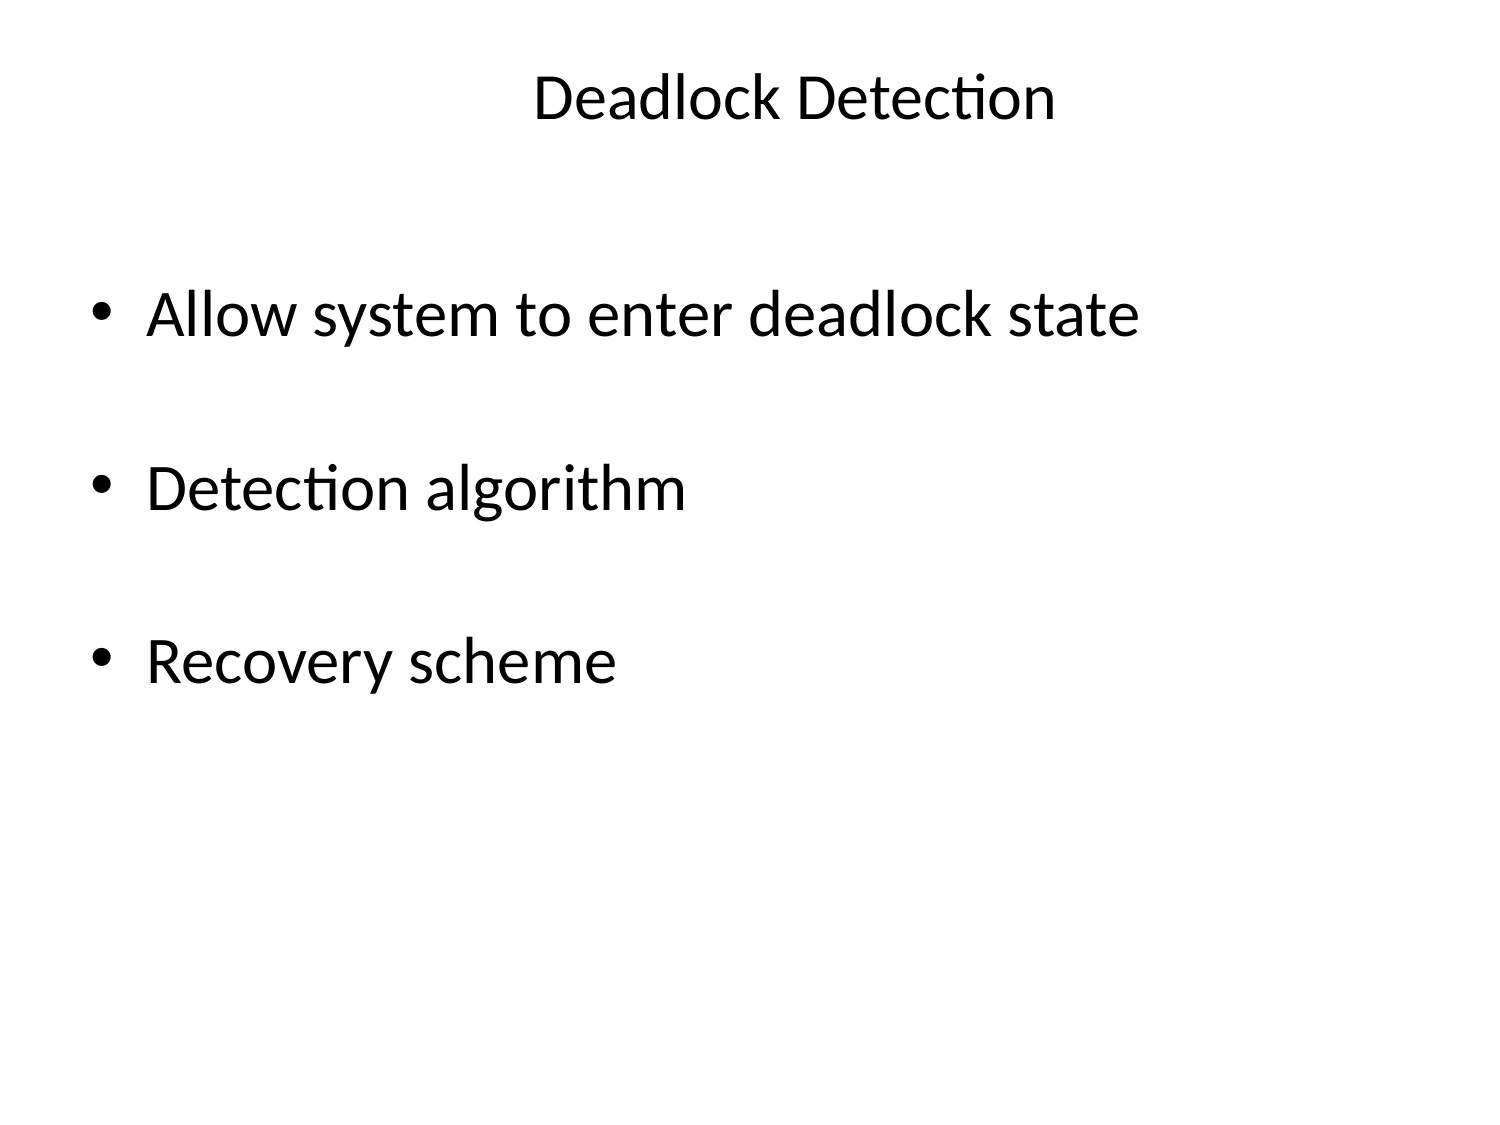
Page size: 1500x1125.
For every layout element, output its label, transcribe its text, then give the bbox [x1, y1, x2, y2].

title Deadlock Detection [187, 45, 1405, 141]
list Allow system to enter deadlock state Detection algorithm Recovery scheme [75, 262, 1425, 1005]
